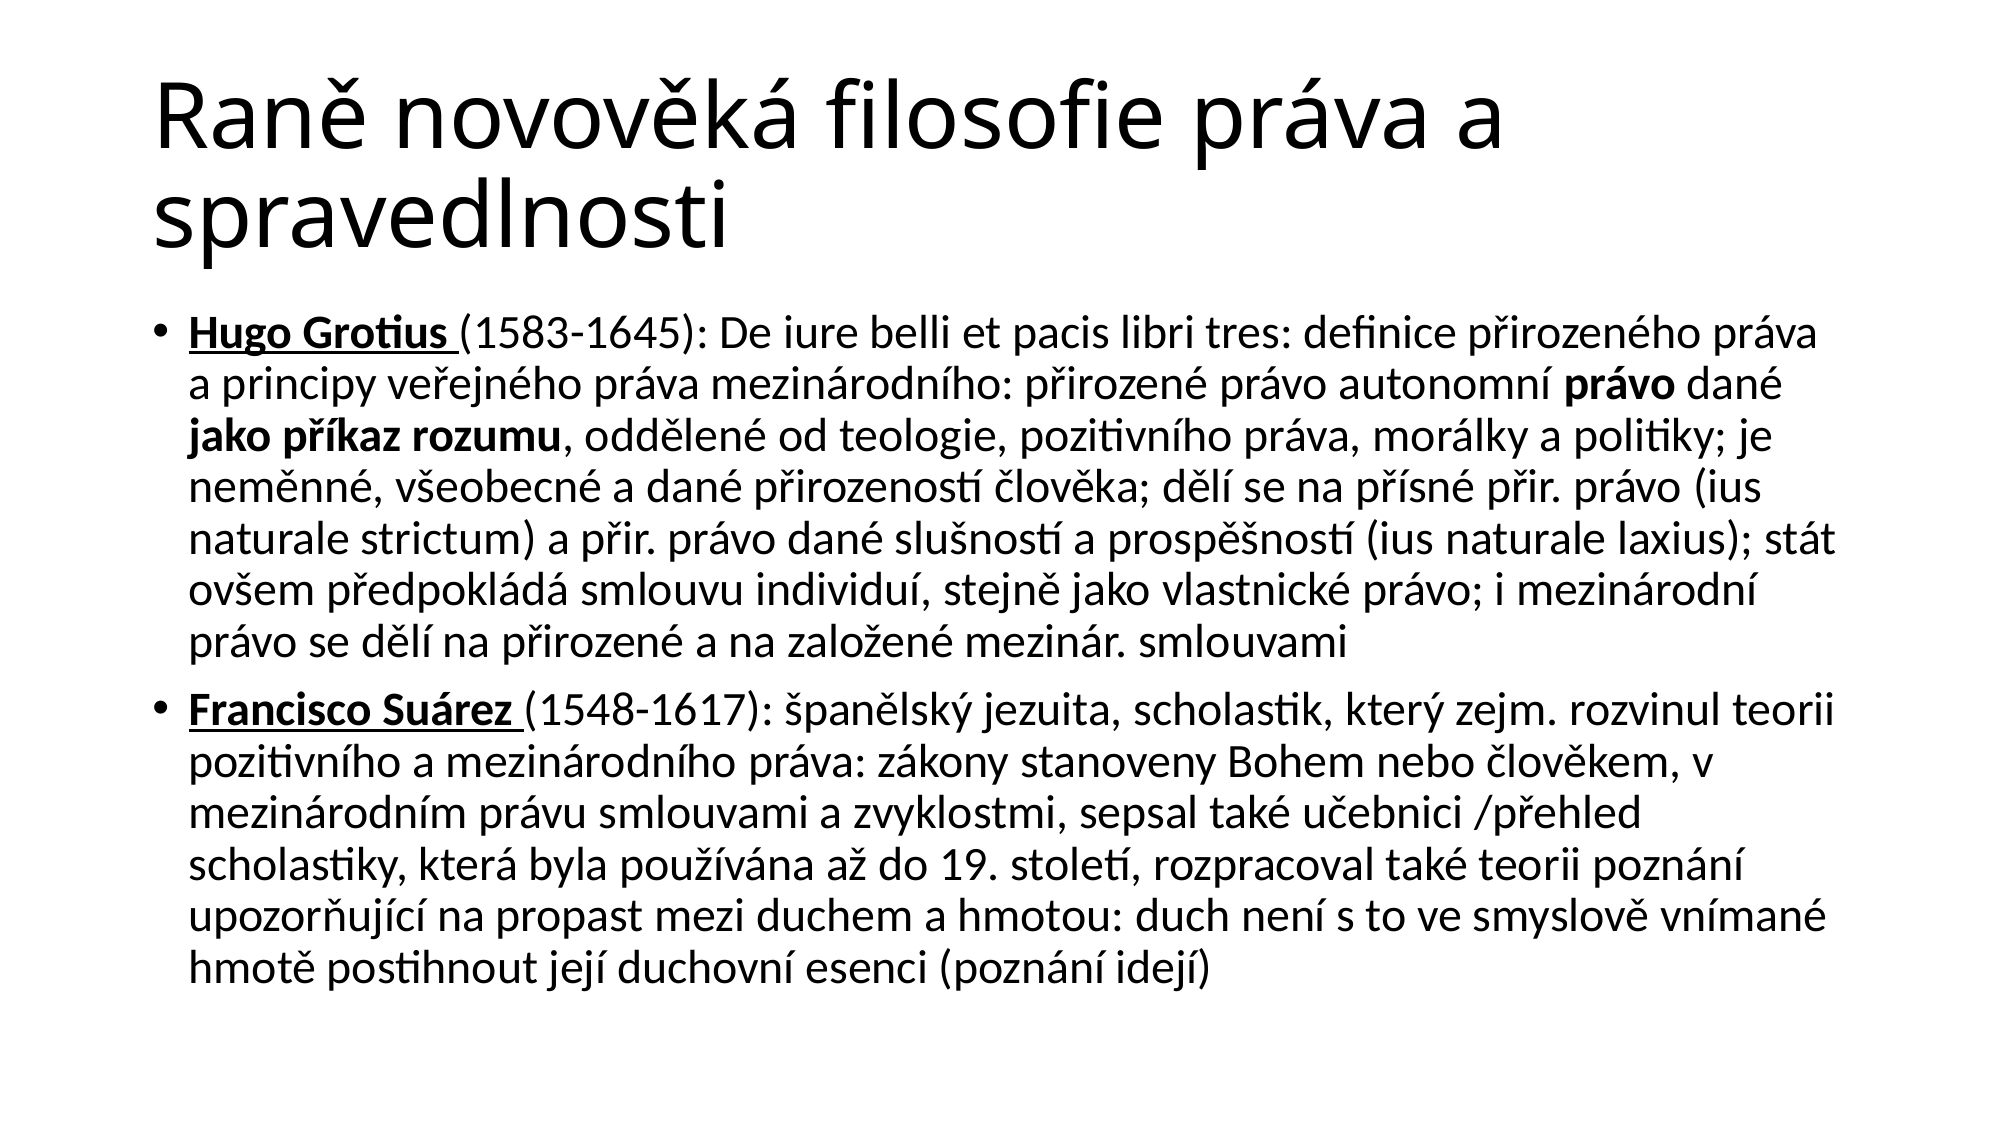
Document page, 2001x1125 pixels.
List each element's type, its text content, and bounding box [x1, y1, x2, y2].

title Raně novověká filosofie práva a spravedlnosti [137, 59, 1863, 278]
list Hugo Grotius (1583-1645): De iure belli et pacis libri tres: definice přirozeného práva a principy veřejného práva mezinárodního: přirozené právo autonomní právo dané jako příkaz rozumu, oddělené od teologie, pozitivního práva, morálky a politiky; je neměnné, všeobecné a dané přirozeností člověka; dělí se na přísné přir. právo (ius naturale strictum) a přir. právo dané slušností a prospěšností (ius naturale laxius); stát ovšem předpokládá smlouvu individuí, stejně jako vlastnické právo; i mezinárodní právo se dělí na přirozené a na založené mezinár. smlouvami Francisco Suárez (1548-1617): španělský jezuita, scholastik, který zejm. rozvinul teorii pozitivního a mezinárodního práva: zákony stanoveny Bohem nebo člověkem, v mezinárodním právu smlouvami a zvyklostmi, sepsal také učebnici /přehled scholastiky, která byla používána až do 19. století, rozpracoval také teorii poznání upozorňující na propast mezi duchem a hmotou: duch není s to ve smyslově vnímané hmotě postihnout její duchovní esenci (poznání idejí) [137, 299, 1863, 1014]
